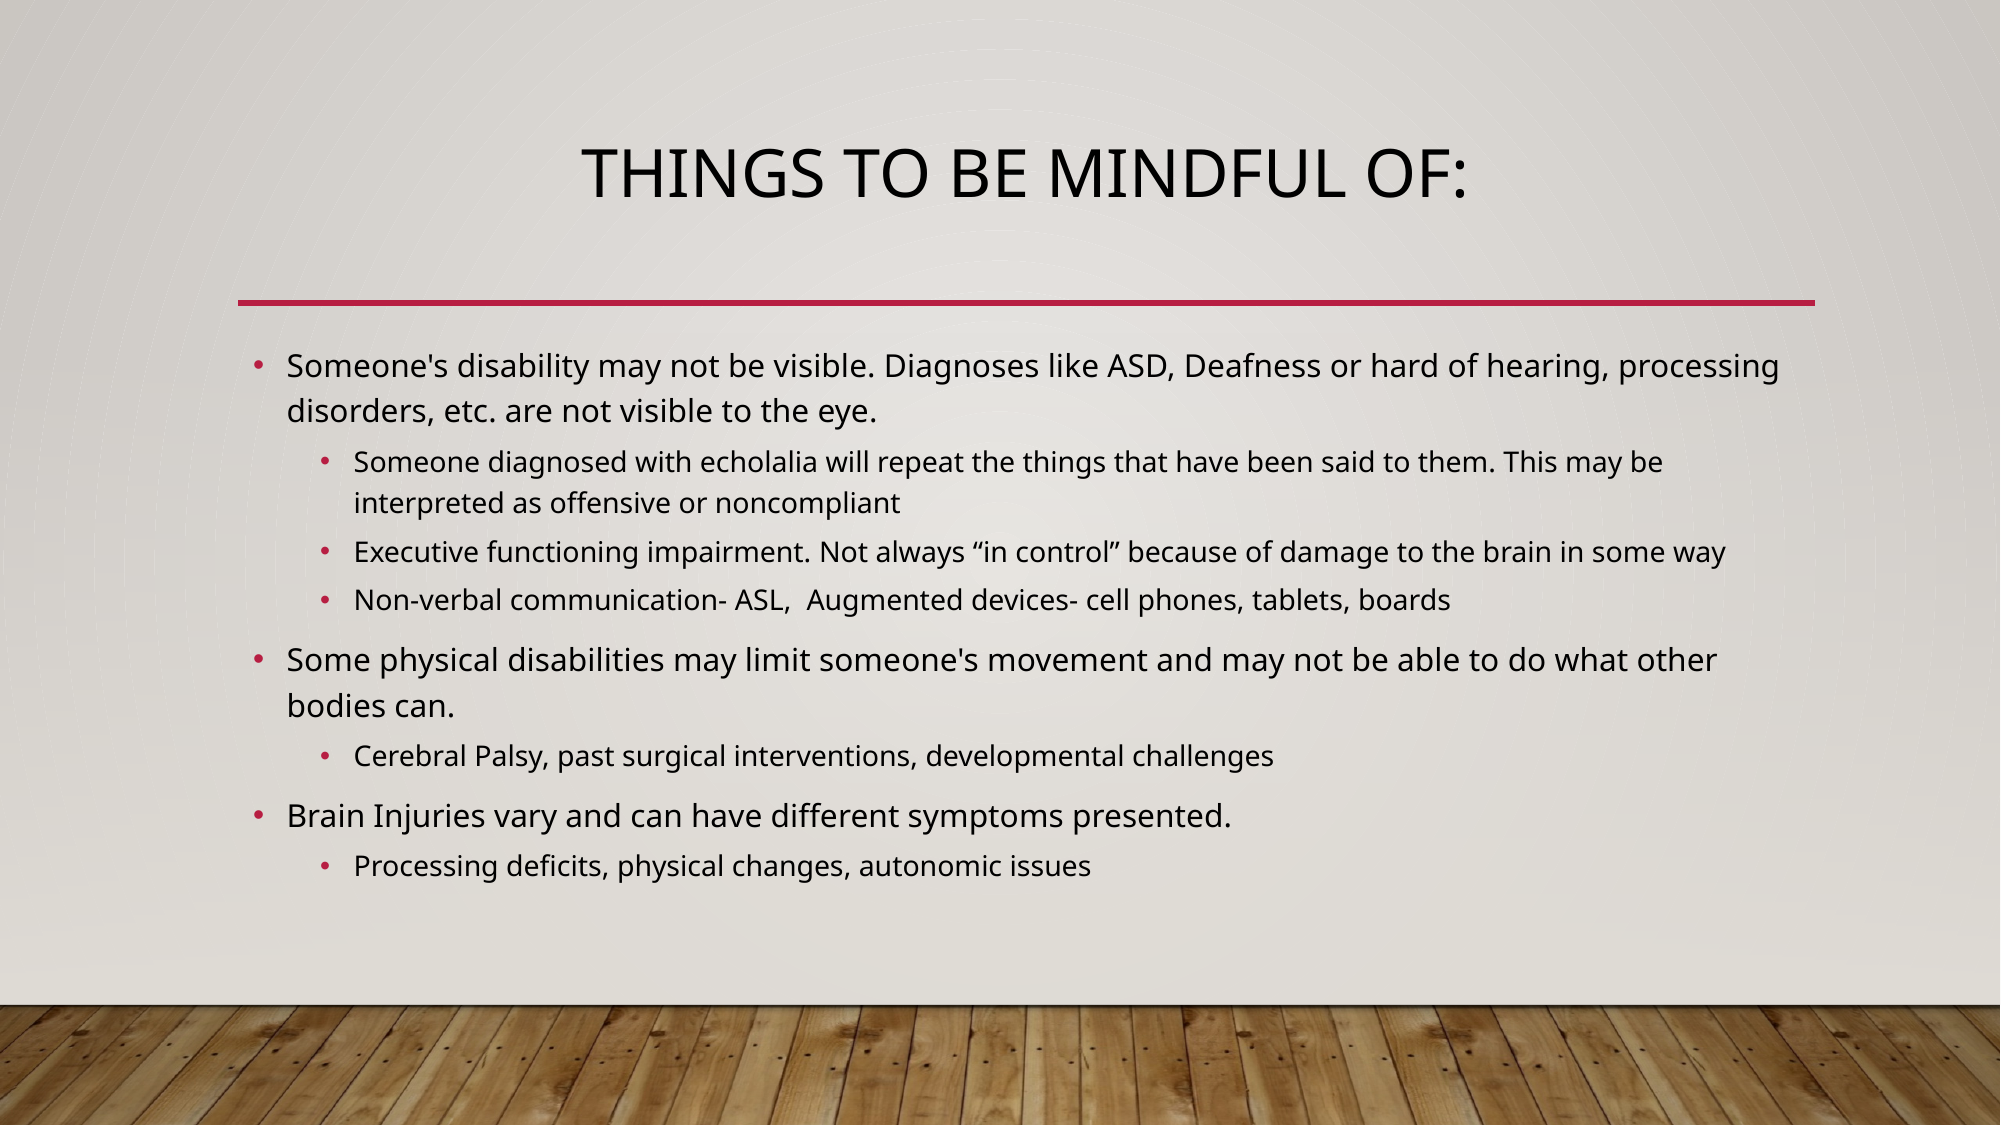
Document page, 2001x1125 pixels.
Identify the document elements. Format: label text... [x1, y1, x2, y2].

list Someone's disability may not be visible. Diagnoses like ASD, Deafness or hard of hearing, processing disorders, etc. are not visible to the eye. Someone diagnosed with echolalia will repeat the things that have been said to them. This may be interpreted as offensive or noncompliant Executive functioning impairment. Not always “in control” because of damage to the brain in some way Non-verbal communication- ASL, Augmented devices- cell phones, tablets, boards Some physical disabilities may limit someone's movement and may not be able to do what other bodies can. Cerebral Palsy, past surgical interventions, developmental challenges Brain Injuries vary and can have different symptoms presented. Processing deficits, physical changes, autonomic issues [238, 330, 1814, 897]
title Things to be mindful of: [238, 131, 1814, 305]
picture [0, 1005, 2000, 1125]
